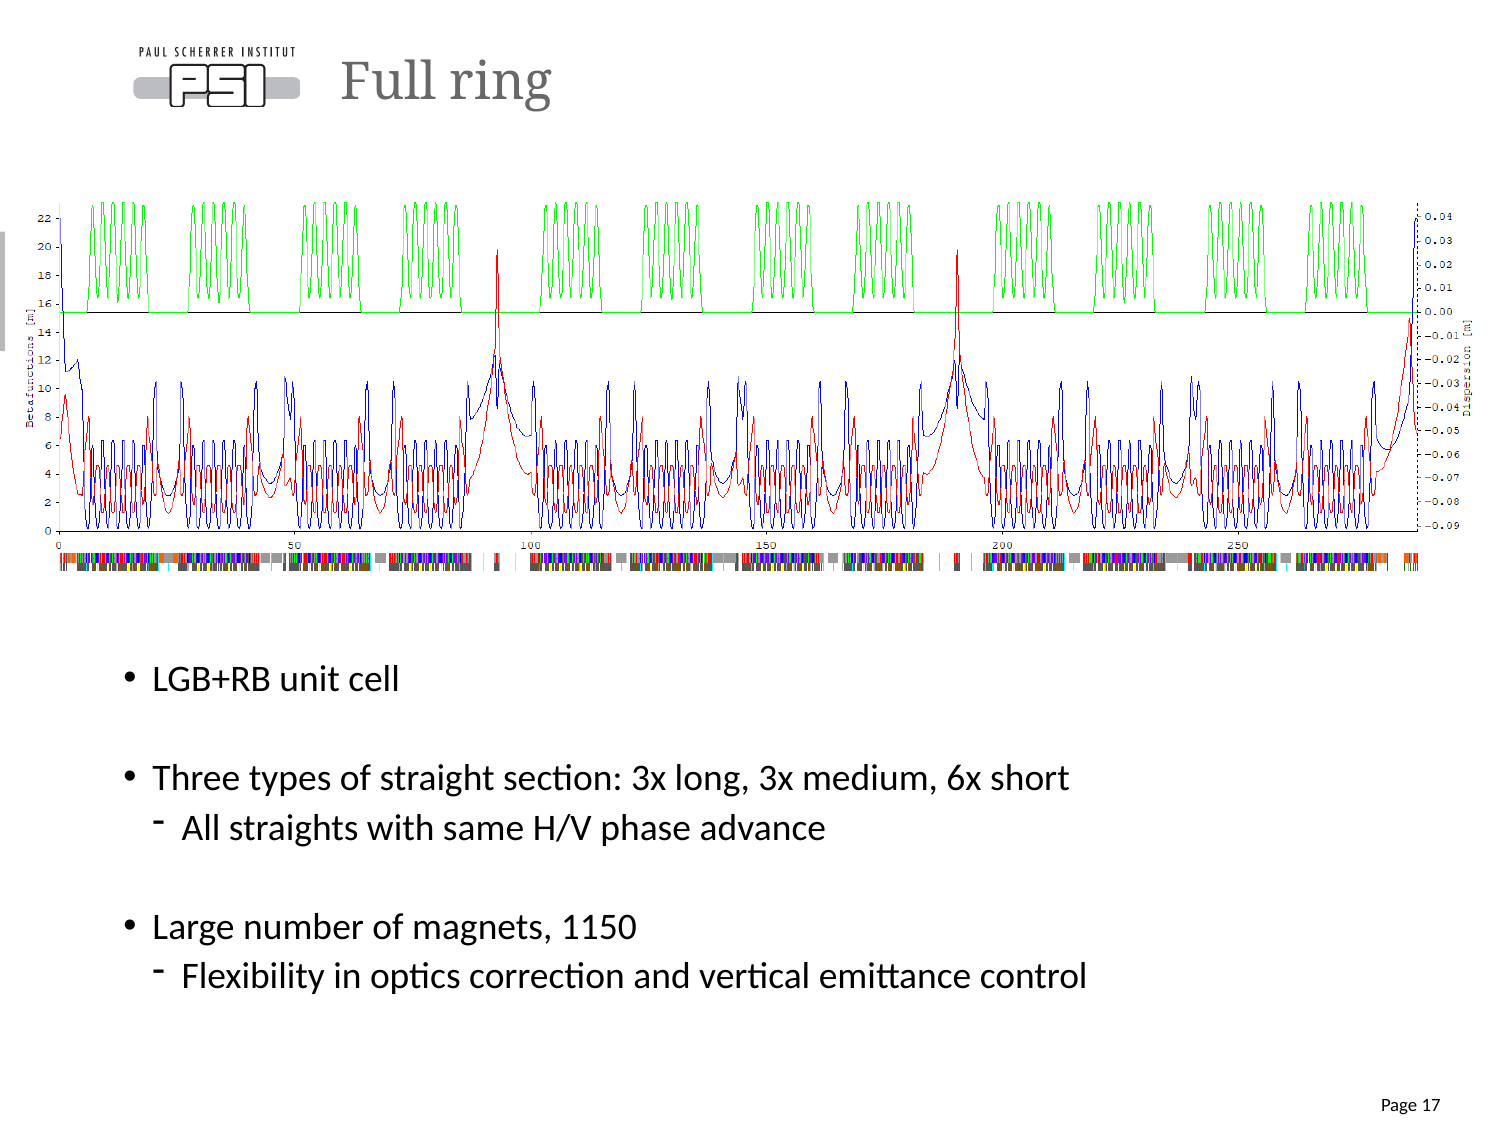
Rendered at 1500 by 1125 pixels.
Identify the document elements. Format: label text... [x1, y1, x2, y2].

list LGB+RB unit cell Three types of straight section: 3x long, 3x medium, 6x short All straights with same H/V phase advance Large number of magnets, 1150 Flexibility in optics correction and vertical emittance control [123, 649, 1394, 875]
picture [5, 184, 1488, 575]
title Full ring [340, 47, 1442, 132]
slide_number Page 17 [1346, 1092, 1441, 1125]
